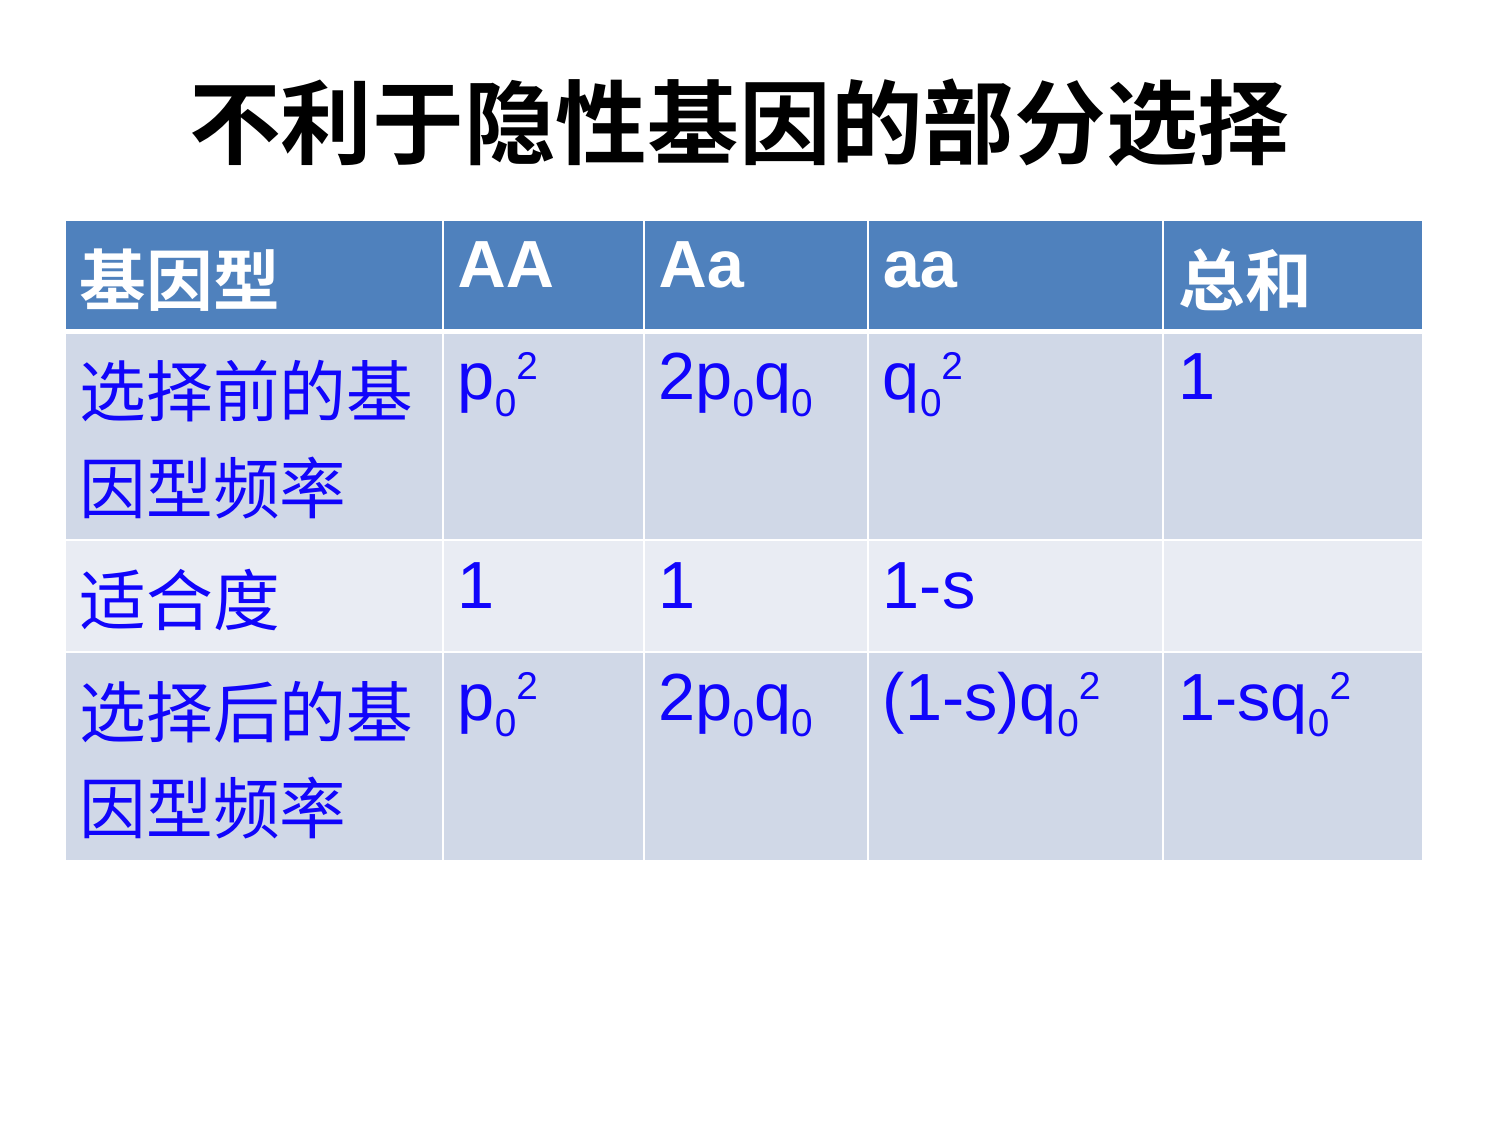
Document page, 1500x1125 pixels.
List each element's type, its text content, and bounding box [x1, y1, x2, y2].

table_cell 1 [645, 541, 867, 651]
table_header Aa [645, 221, 867, 329]
table_cell 1 [444, 541, 643, 651]
table_cell p02 [444, 334, 643, 539]
table_cell 1-s [869, 541, 1162, 651]
table_cell 1 [1164, 334, 1422, 539]
table_cell p02 [444, 653, 643, 860]
table_cell (1-s)q02 [869, 653, 1162, 860]
title 不利于隐性基因的部分选择 [75, 45, 1425, 197]
table_cell 选择后的基因型频率 [66, 653, 442, 860]
table_header 总和 [1164, 221, 1422, 329]
table_cell 2p0q0 [645, 334, 867, 539]
table_header 基因型 [66, 221, 442, 329]
table_cell q02 [869, 334, 1162, 539]
table_header AA [444, 221, 643, 329]
table_cell 选择前的基因型频率 [66, 334, 442, 539]
table_cell [1164, 541, 1422, 651]
table_cell 适合度 [66, 541, 442, 651]
table_cell 1-sq02 [1164, 653, 1422, 860]
table_header aa [869, 221, 1162, 329]
table_cell 2p0q0 [645, 653, 867, 860]
